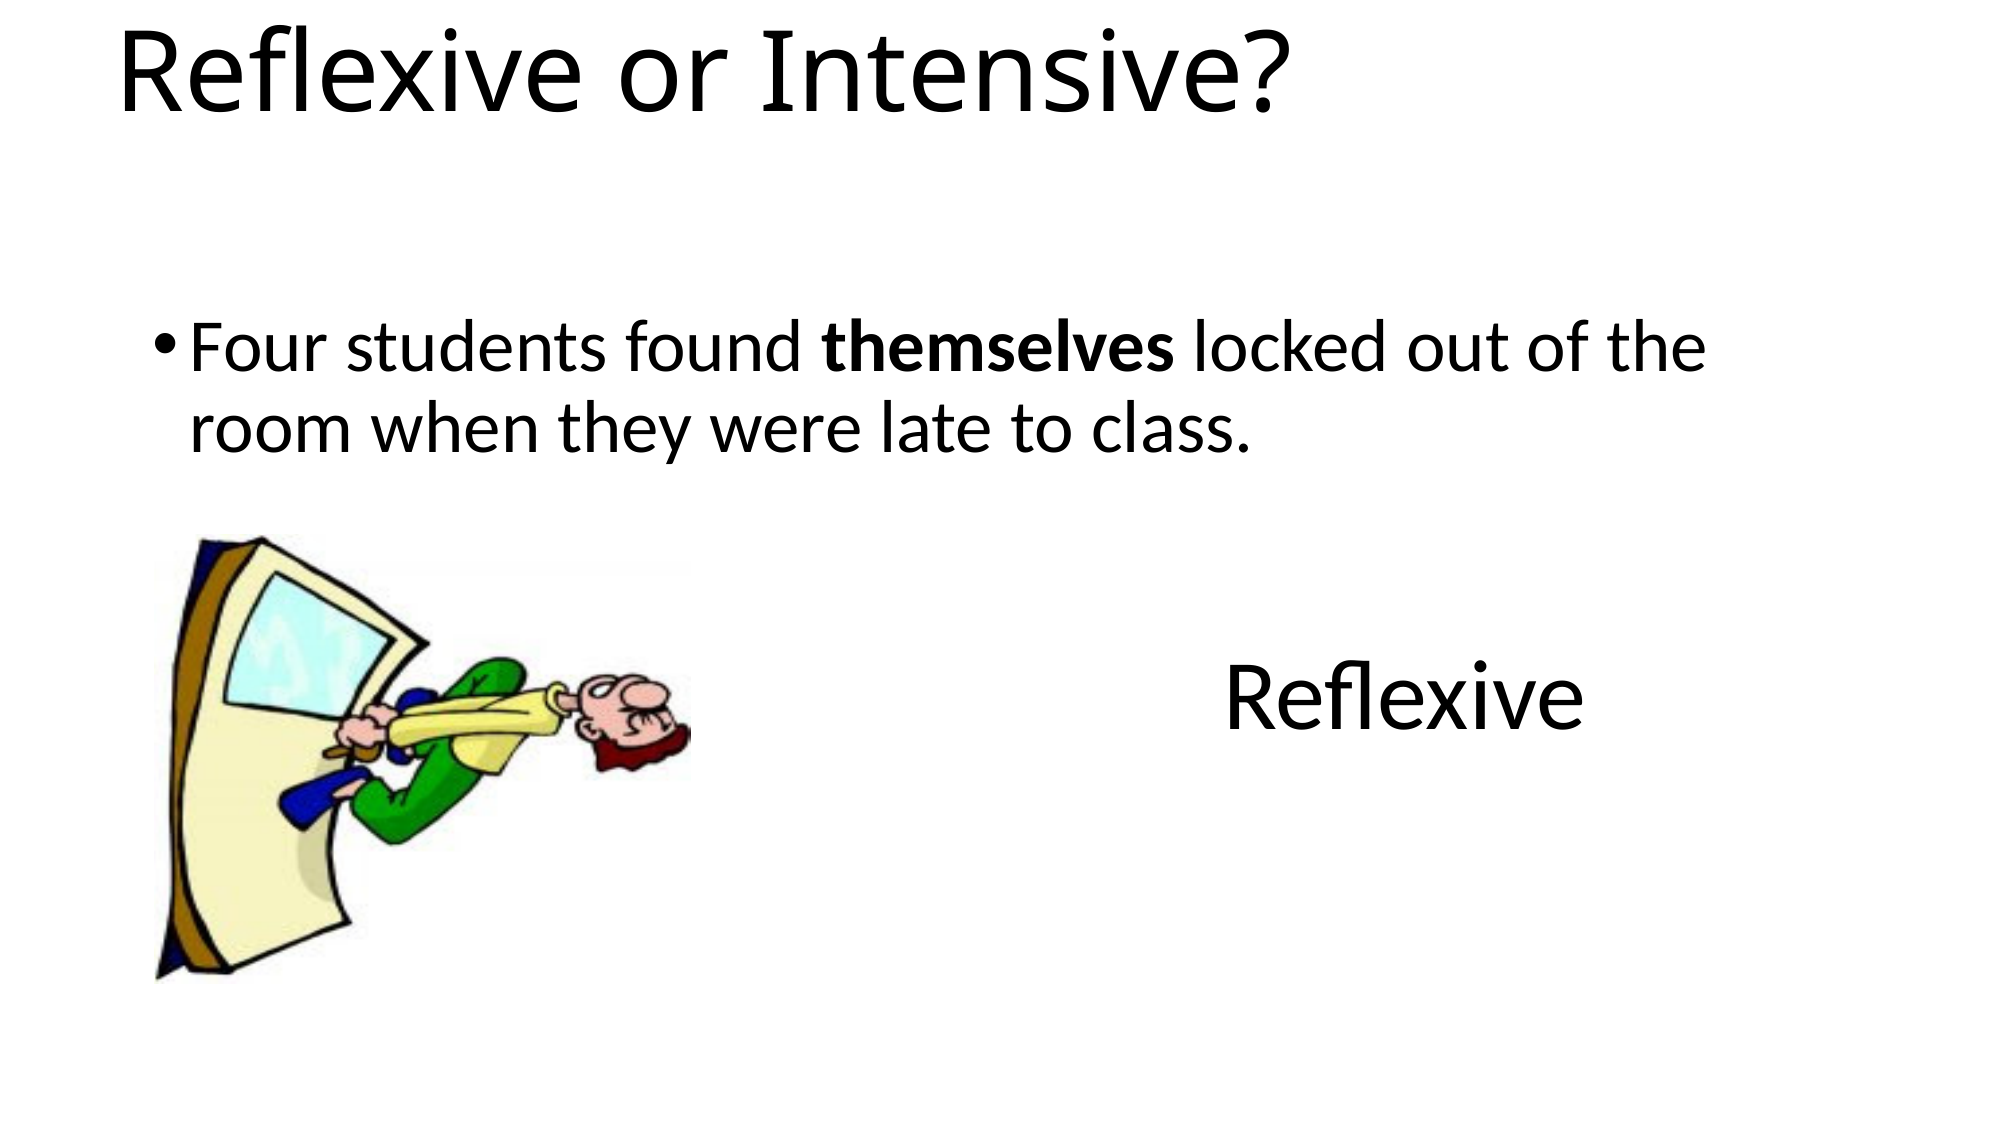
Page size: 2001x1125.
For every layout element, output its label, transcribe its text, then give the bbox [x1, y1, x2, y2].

text_box Reflexive [1161, 622, 1649, 757]
title Reflexive or Intensive? [99, 80, 2000, 205]
list Four students found themselves locked out of the room when they were late to class. [137, 299, 1863, 505]
picture [154, 534, 691, 984]
